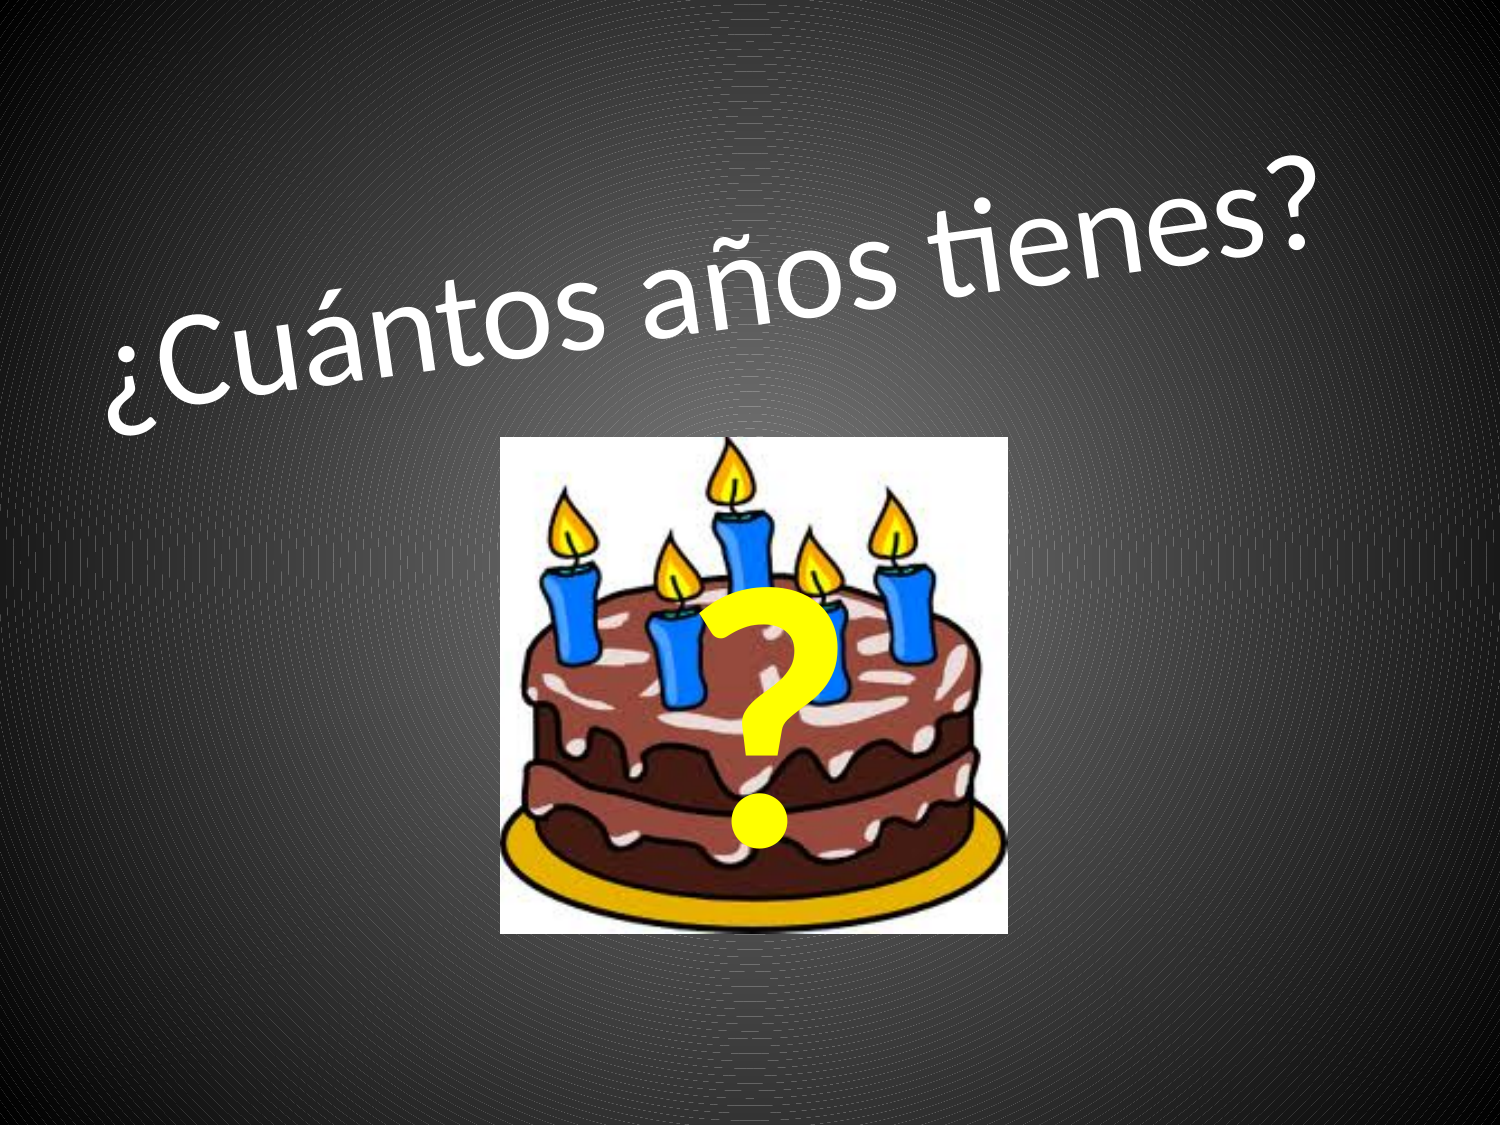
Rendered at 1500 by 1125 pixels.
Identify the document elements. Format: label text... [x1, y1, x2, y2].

list ¿Cuántos años tienes? [64, 87, 1438, 532]
picture [499, 437, 1008, 935]
